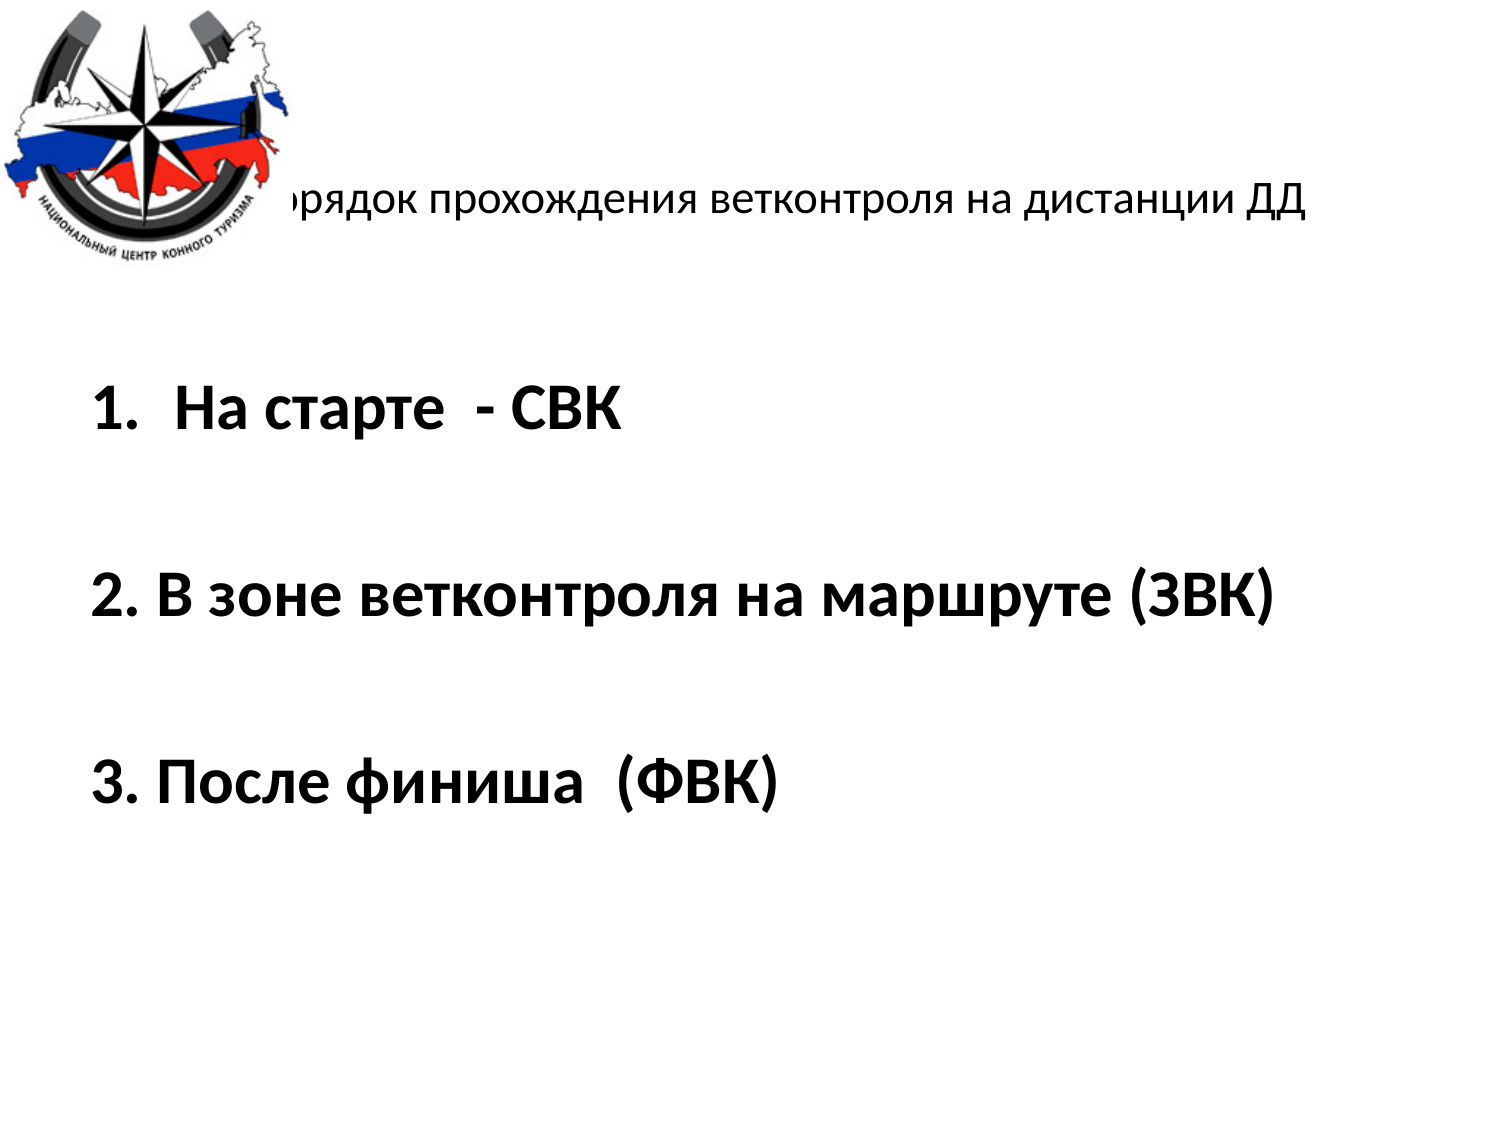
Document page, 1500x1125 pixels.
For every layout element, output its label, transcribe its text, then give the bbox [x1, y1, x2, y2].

list На старте - СВК 2. В зоне ветконтроля на маршруте (ЗВК) 3. После финиша (ФВК) [75, 262, 1425, 1005]
picture [0, 0, 294, 269]
title Порядок прохождения ветконтроля на дистанции ДД [298, 45, 1425, 233]
